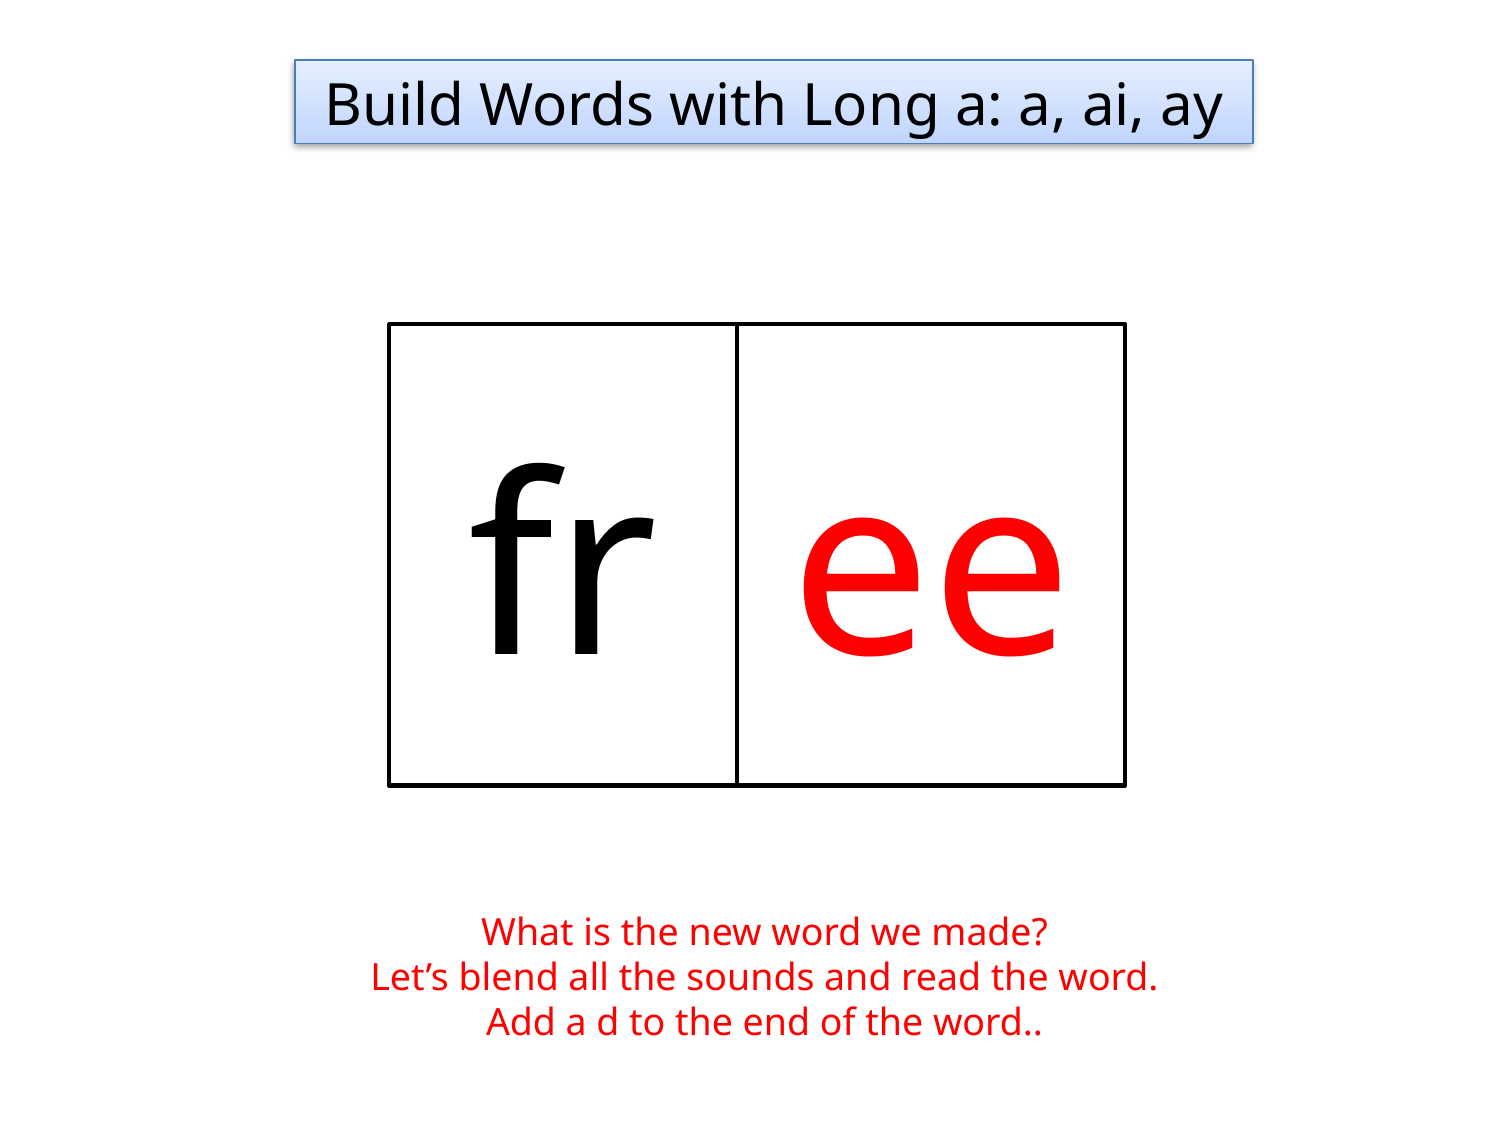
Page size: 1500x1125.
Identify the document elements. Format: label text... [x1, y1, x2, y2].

text_box Build Words with Long a: a, ai, ay [294, 59, 1254, 144]
text_box What is the new word we made? Let’s blend all the sounds and read the word. Add a d to the end of the word.. [241, 900, 1288, 1051]
text_box fr [387, 322, 739, 788]
text_box ee [739, 322, 1127, 788]
